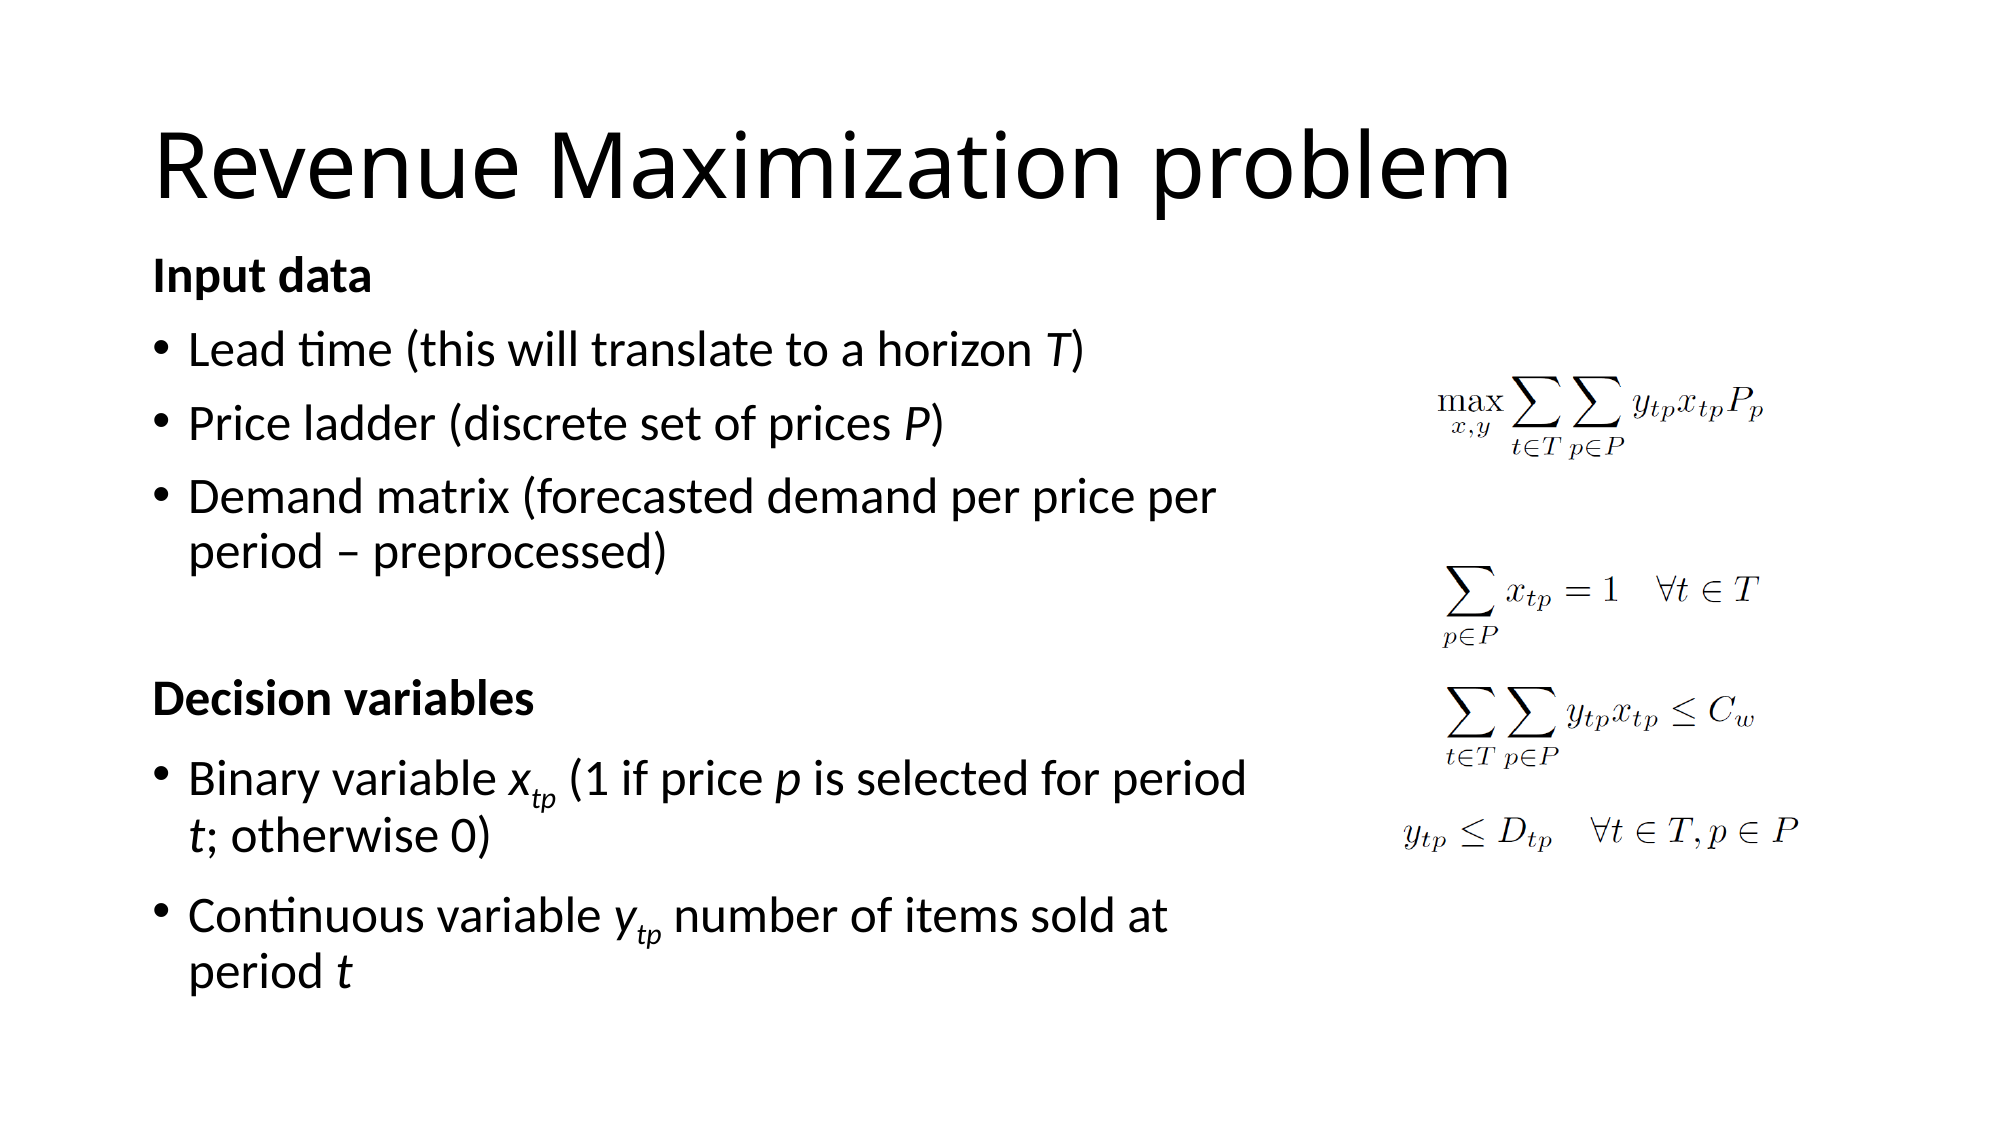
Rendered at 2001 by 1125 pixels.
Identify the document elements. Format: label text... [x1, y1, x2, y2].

list Input data Lead time (this will translate to a horizon T) Price ladder (discrete set of prices P) Demand matrix (forecasted demand per price per period – preprocessed) Decision variables Binary variable xtp (1 if price p is selected for period t; otherwise 0) Continuous variable ytp number of items sold at period t [137, 241, 1300, 1014]
title Revenue Maximization problem [137, 59, 1863, 278]
picture [1382, 349, 1823, 866]
